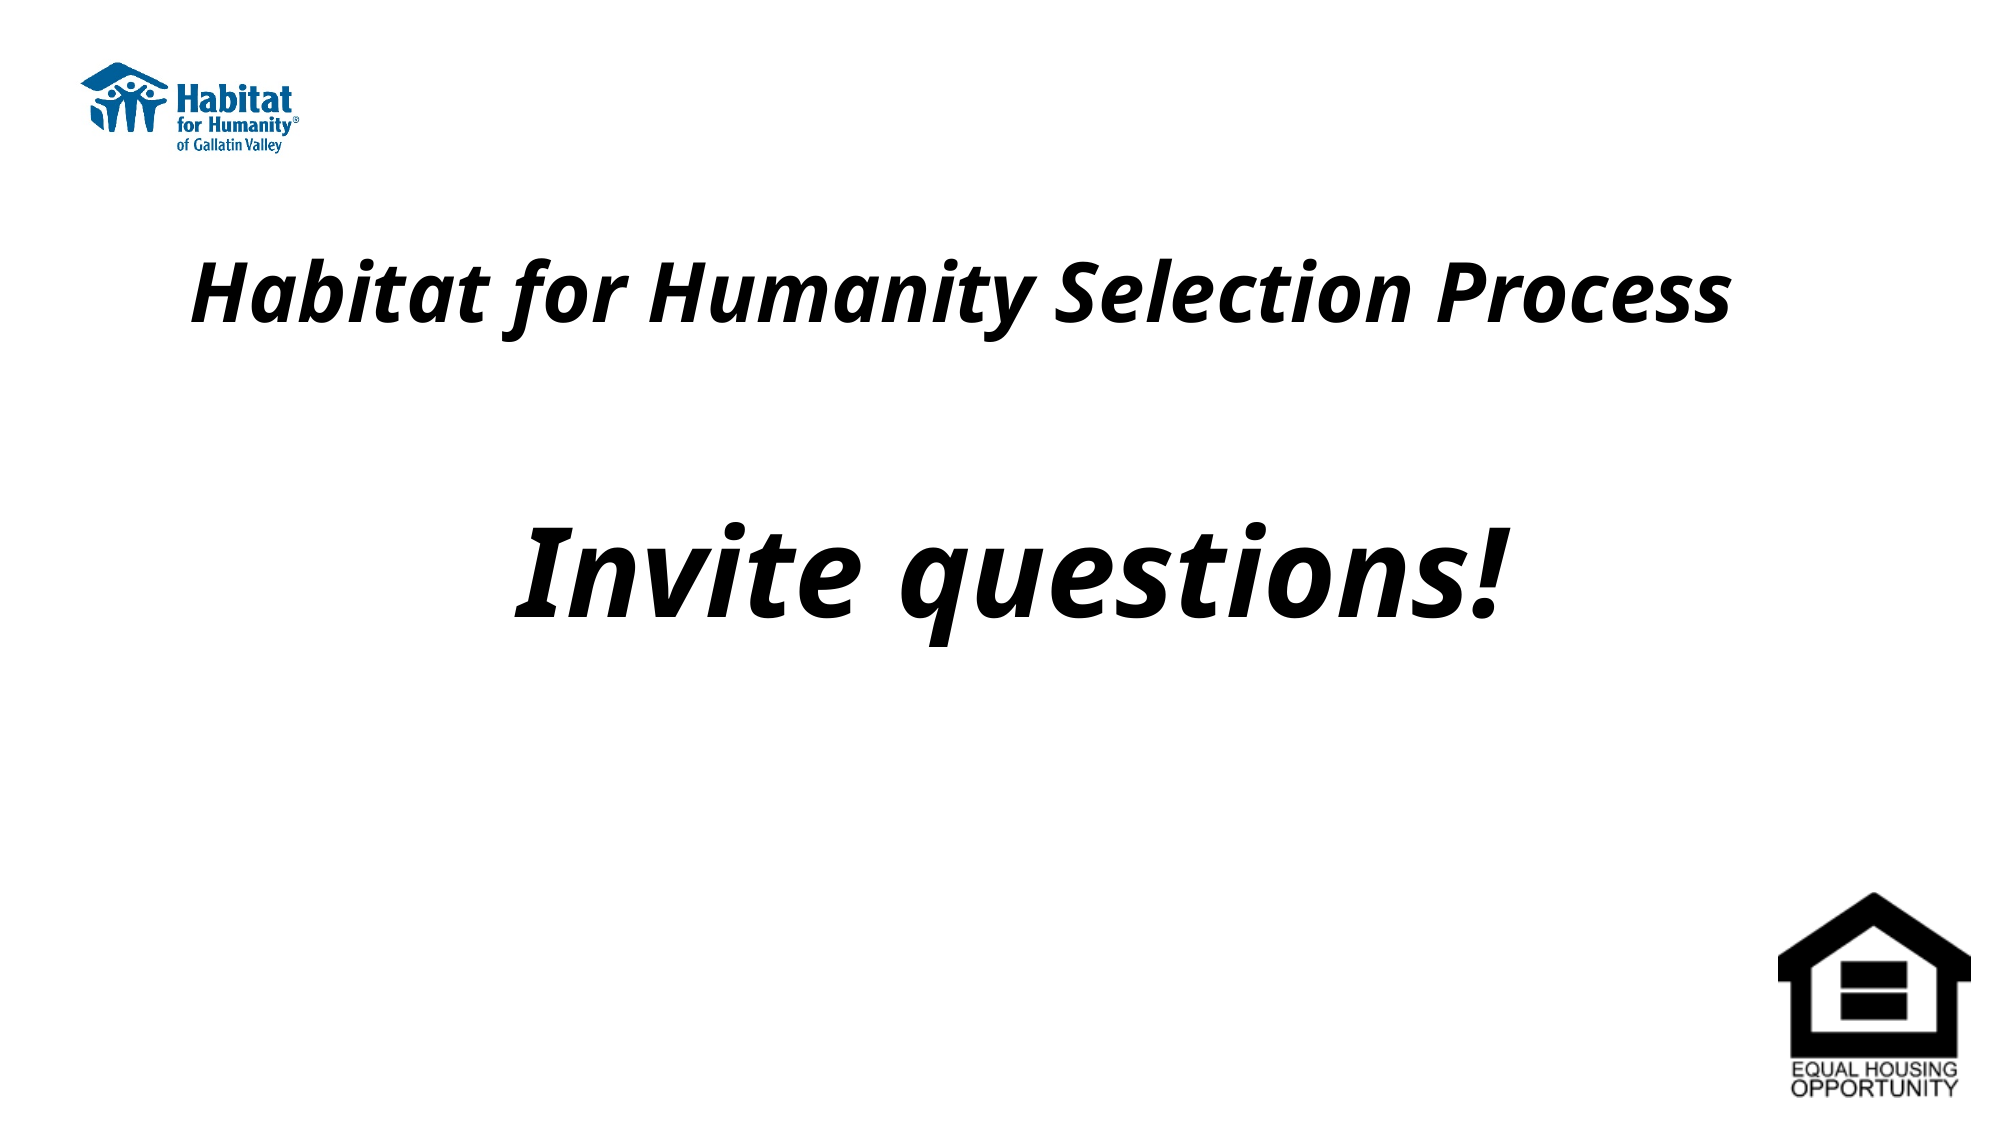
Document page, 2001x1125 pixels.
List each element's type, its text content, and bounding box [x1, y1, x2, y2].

text_box Habitat for Humanity Selection Process [175, 232, 1773, 347]
picture [47, 26, 371, 188]
text_box Invite questions! [203, 245, 1824, 890]
picture [1778, 892, 1971, 1098]
